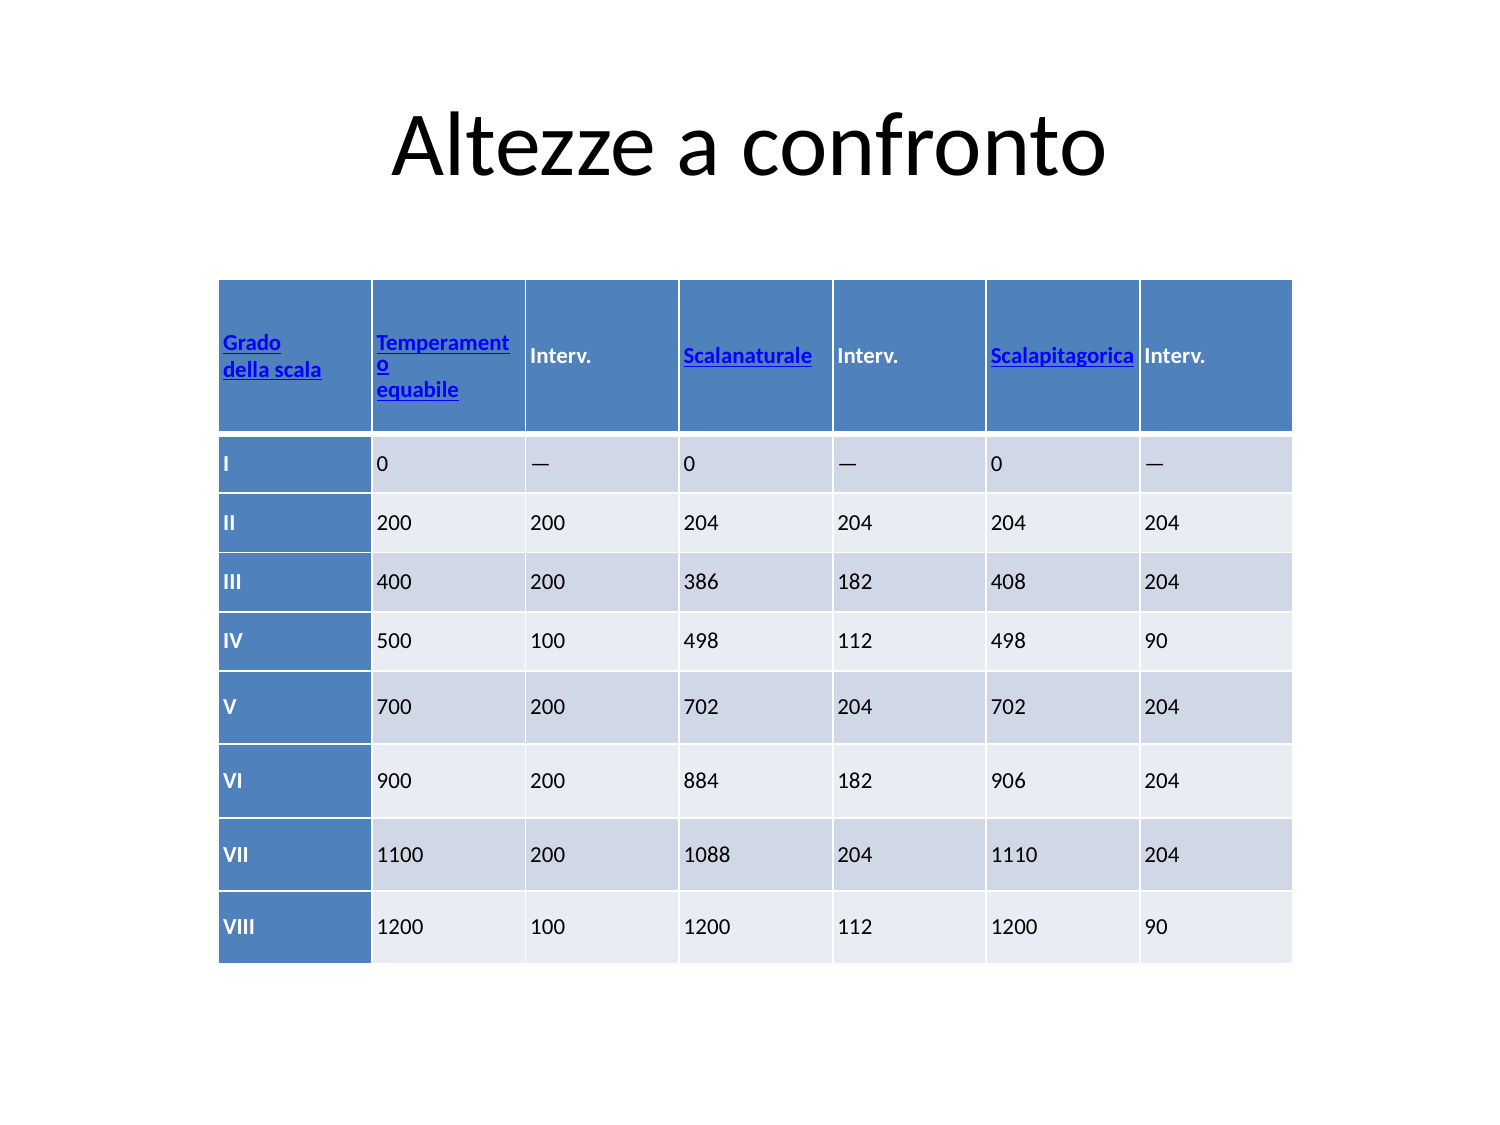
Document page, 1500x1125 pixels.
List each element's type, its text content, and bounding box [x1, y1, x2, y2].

table_cell VIII [219, 892, 371, 963]
table_cell 100 [526, 892, 678, 963]
table_cell 1200 [373, 892, 525, 963]
table_cell 112 [834, 892, 985, 963]
table_cell 182 [834, 745, 985, 817]
table_cell 498 [987, 613, 1139, 670]
table_cell 204 [680, 494, 832, 552]
table_cell 182 [834, 553, 985, 611]
table_cell 204 [834, 494, 985, 552]
table_cell 900 [373, 745, 525, 817]
table_cell 498 [680, 613, 832, 670]
table_header Interv. [526, 280, 678, 431]
table_cell 408 [987, 553, 1139, 611]
table_cell 0 [987, 437, 1139, 492]
table_cell 204 [834, 819, 985, 890]
table_cell 386 [680, 553, 832, 611]
table_cell 884 [680, 745, 832, 817]
table_cell 1110 [987, 819, 1139, 890]
table_cell 90 [1141, 613, 1292, 670]
table_cell 90 [1141, 892, 1292, 963]
table_cell 204 [1141, 745, 1292, 817]
table_cell 100 [526, 613, 678, 670]
table_cell 112 [834, 613, 985, 670]
table_cell 906 [987, 745, 1139, 817]
table_cell 204 [1141, 553, 1292, 611]
table_cell 0 [373, 437, 525, 492]
table_cell 500 [373, 613, 525, 670]
table_cell IV [219, 613, 371, 670]
table_cell 204 [1141, 819, 1292, 890]
table_cell 702 [680, 672, 832, 743]
title Altezze a confronto [75, 45, 1425, 233]
table_cell 200 [526, 494, 678, 552]
table_cell 200 [373, 494, 525, 552]
table_cell V [219, 672, 371, 743]
table_cell 200 [526, 819, 678, 890]
table_cell 1200 [680, 892, 832, 963]
table_header Interv. [1141, 280, 1292, 431]
table_cell 204 [987, 494, 1139, 552]
table_cell 0 [680, 437, 832, 492]
table_cell — [834, 437, 985, 492]
table_cell 400 [373, 553, 525, 611]
table_header Temperamento equabile [373, 280, 525, 431]
table_cell 204 [834, 672, 985, 743]
table_header Interv. [834, 280, 985, 431]
table_cell 700 [373, 672, 525, 743]
table_cell III [219, 553, 371, 611]
table_cell — [1141, 437, 1292, 492]
table_cell 200 [526, 745, 678, 817]
table_cell I [219, 437, 371, 492]
table_cell 1100 [373, 819, 525, 890]
table_cell 1200 [987, 892, 1139, 963]
table_cell 702 [987, 672, 1139, 743]
table_cell II [219, 494, 371, 552]
table_cell 200 [526, 553, 678, 611]
table_cell 1088 [680, 819, 832, 890]
table_header Grado della scala [219, 280, 371, 431]
table_cell 200 [526, 672, 678, 743]
table_header Scala naturale [680, 280, 832, 431]
table_cell VI [219, 745, 371, 817]
table_cell 204 [1141, 672, 1292, 743]
table_cell VII [219, 819, 371, 890]
table_cell 204 [1141, 494, 1292, 552]
table_cell — [526, 437, 678, 492]
table_header Scala pitagorica [987, 280, 1139, 431]
